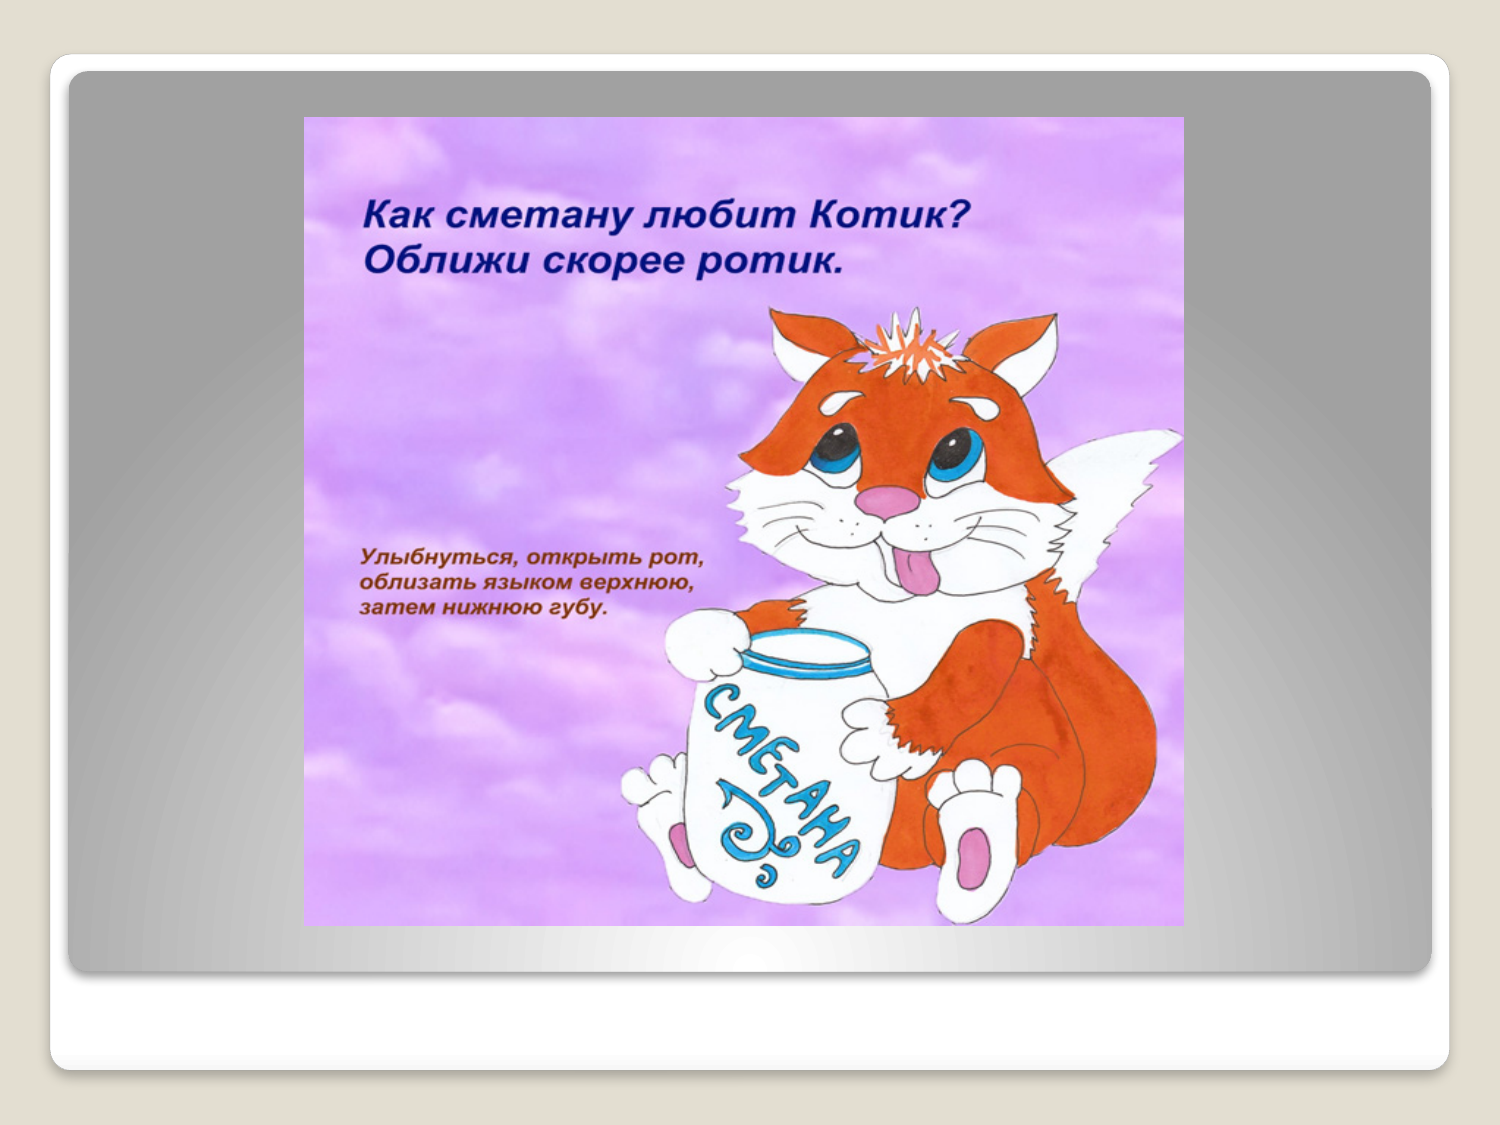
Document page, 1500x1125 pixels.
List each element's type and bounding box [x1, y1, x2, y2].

list [304, 116, 1184, 926]
